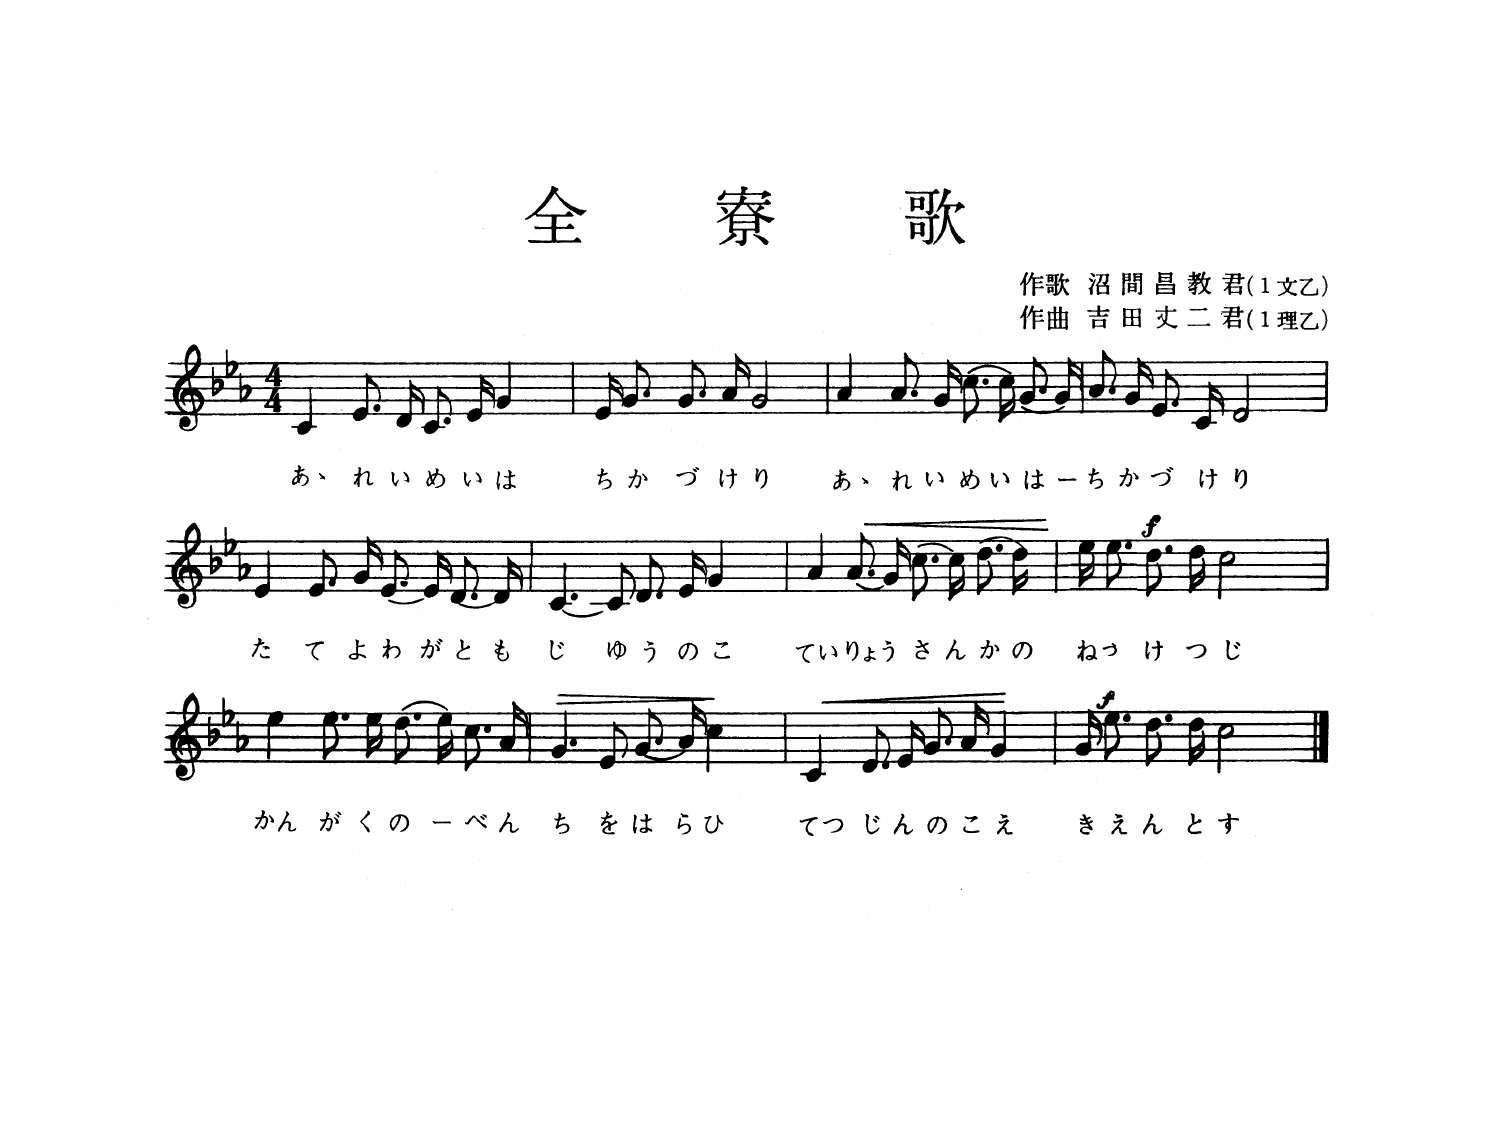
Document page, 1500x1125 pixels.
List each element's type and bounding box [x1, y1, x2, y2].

picture [100, 171, 1392, 918]
